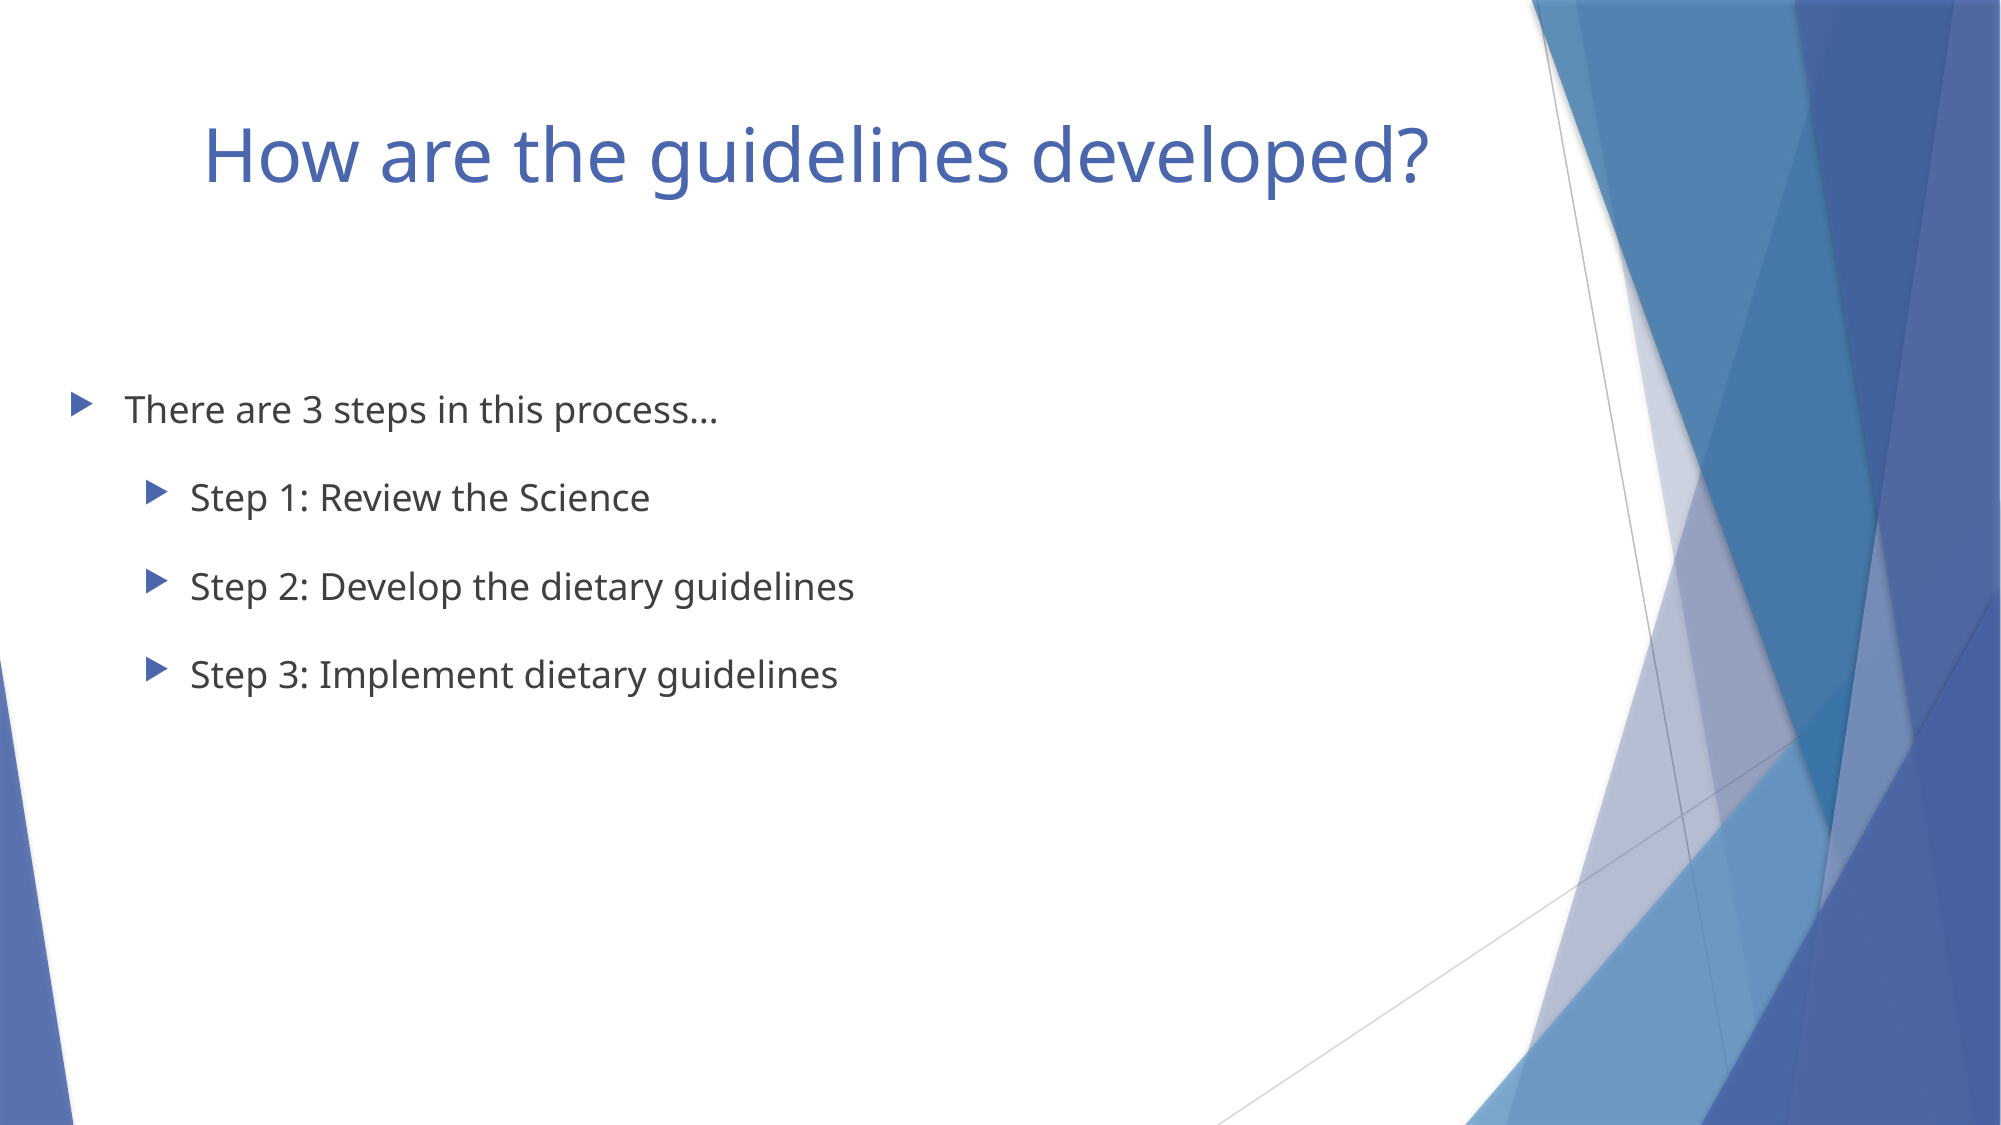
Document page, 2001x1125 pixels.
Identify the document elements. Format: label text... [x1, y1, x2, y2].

title How are the guidelines developed? [111, 99, 1522, 317]
list There are 3 steps in this process… Step 1: Review the Science Step 2: Develop the dietary guidelines Step 3: Implement dietary guidelines [53, 355, 1634, 993]
